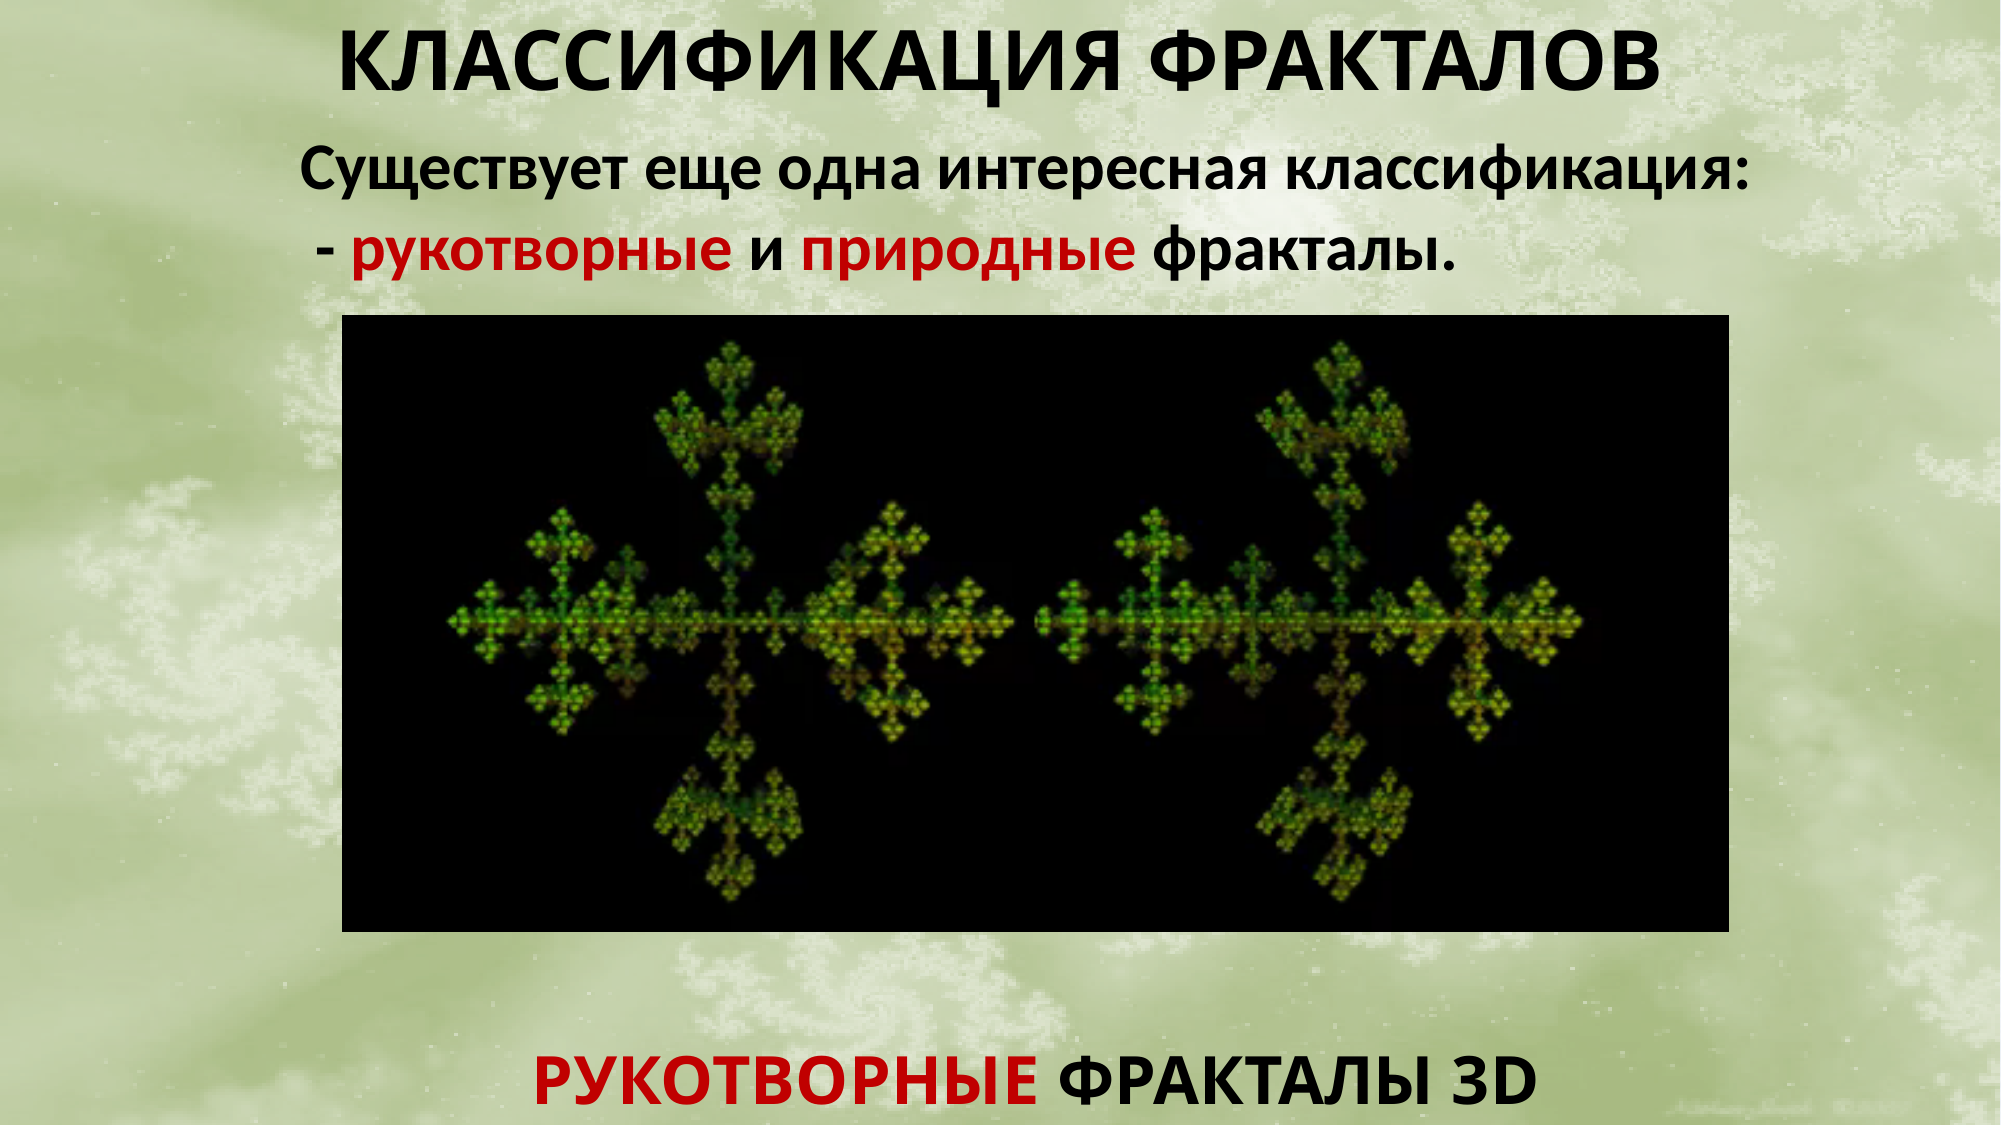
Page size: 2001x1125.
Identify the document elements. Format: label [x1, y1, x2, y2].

text_box [341, 314, 1730, 933]
picture [0, 0, 2000, 1125]
